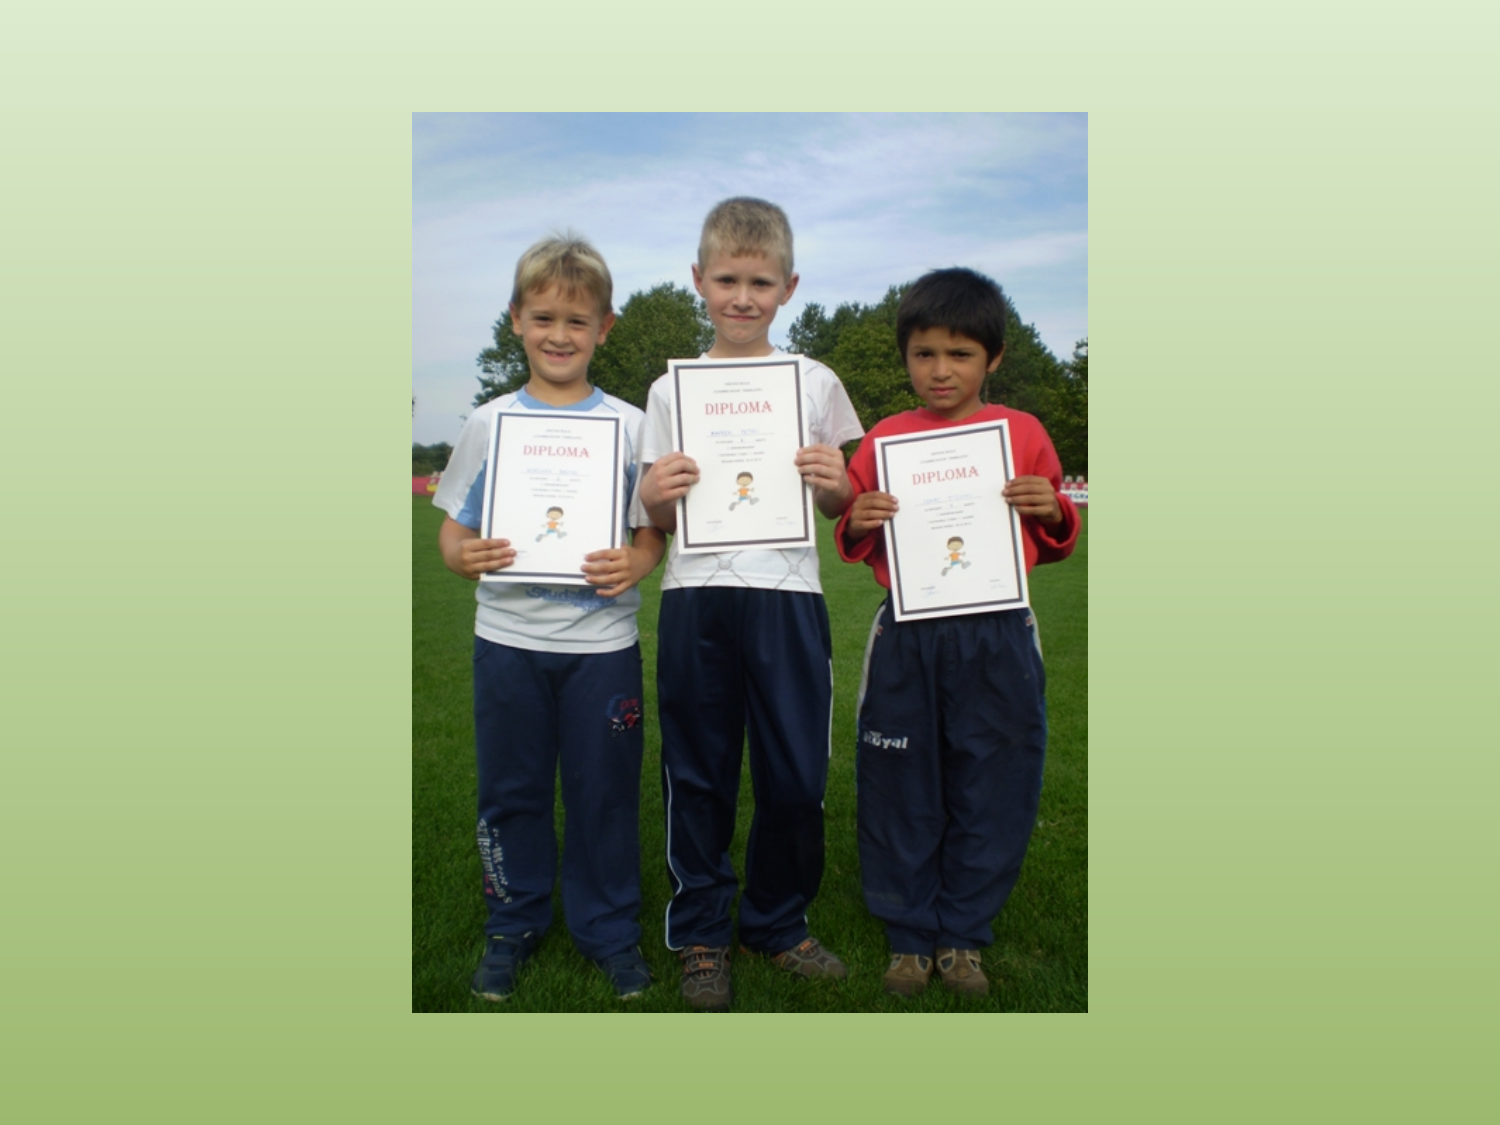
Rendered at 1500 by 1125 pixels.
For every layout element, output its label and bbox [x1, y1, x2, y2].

picture [412, 112, 1088, 1013]
